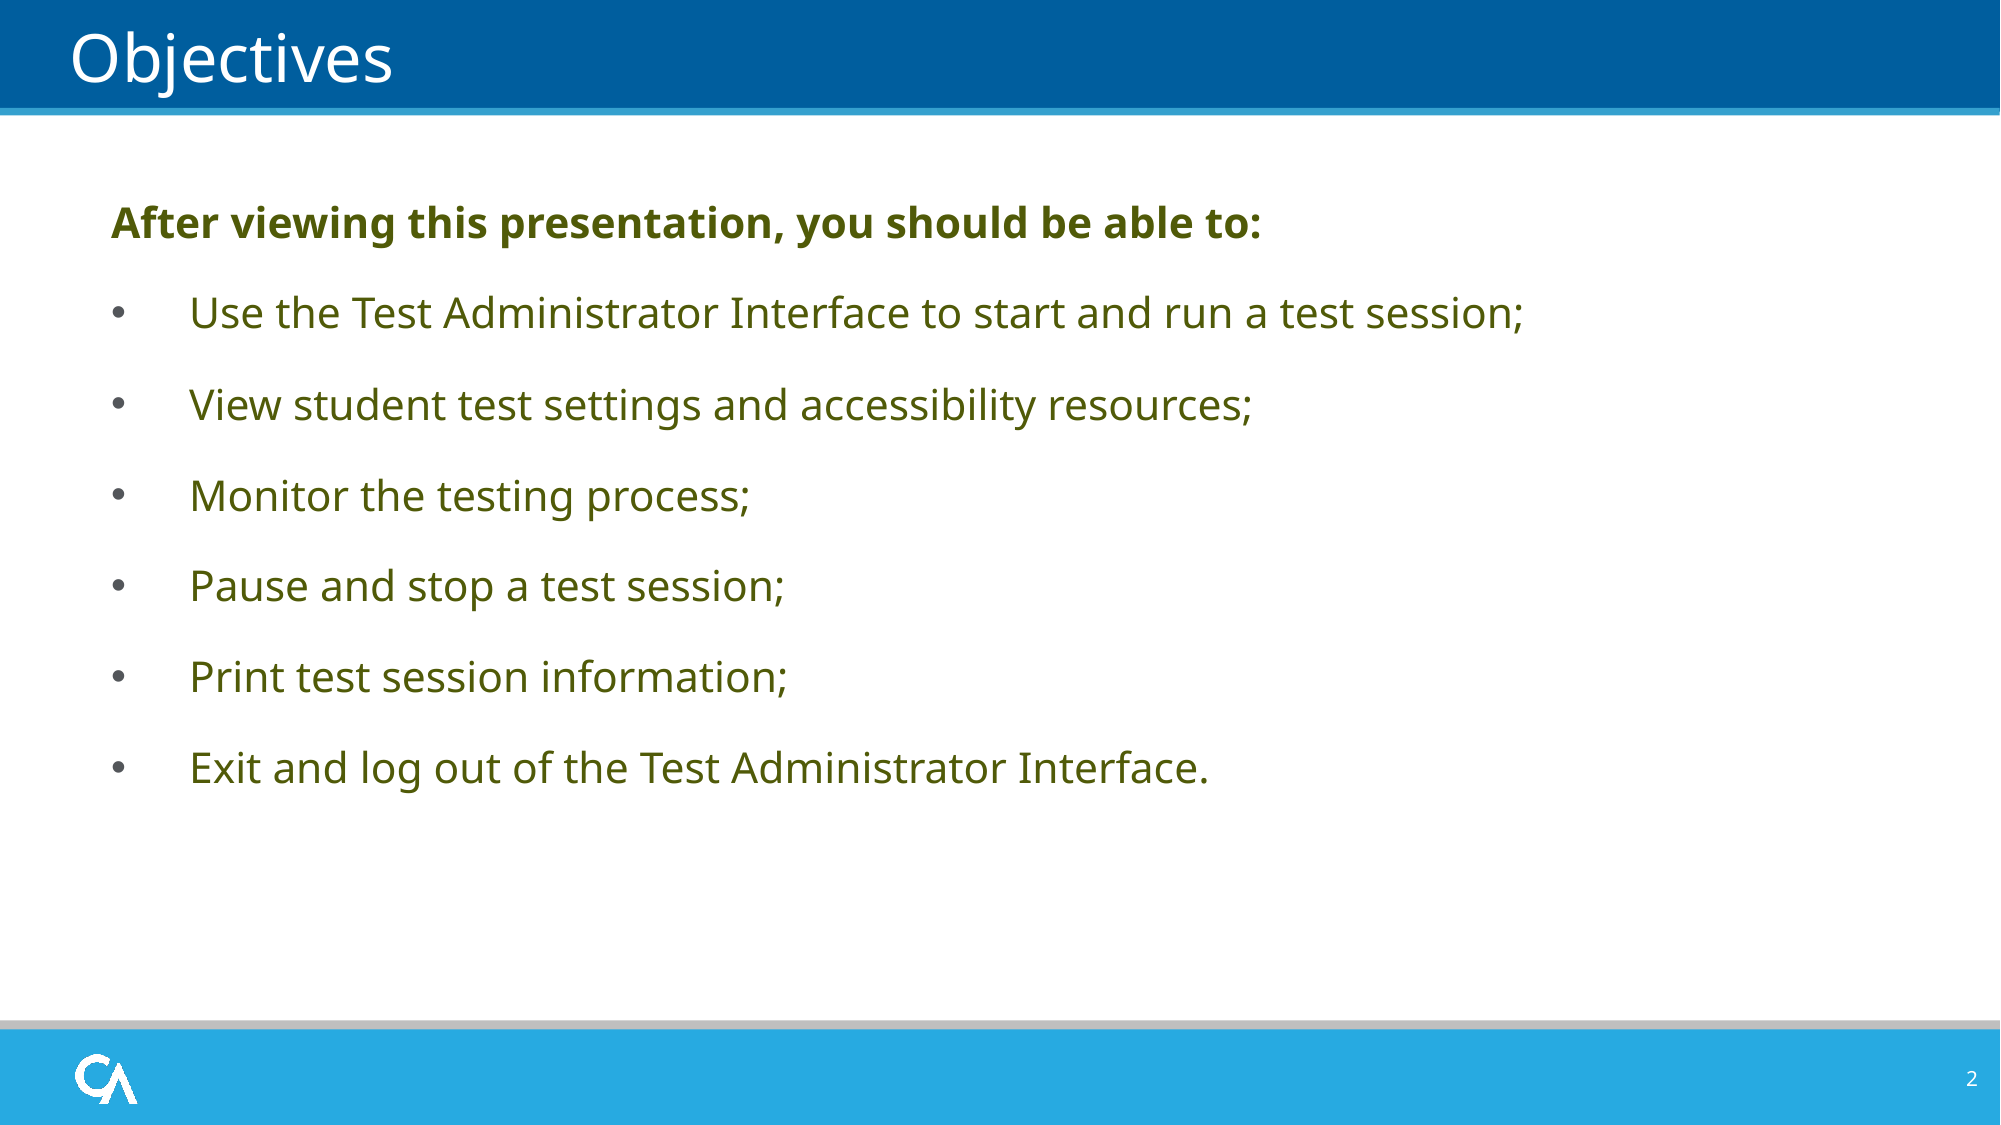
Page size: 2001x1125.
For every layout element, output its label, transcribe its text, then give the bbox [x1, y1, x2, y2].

picture [75, 1054, 138, 1104]
title Objectives [69, 10, 1878, 96]
slide_number 2 [1877, 1057, 1993, 1103]
list After viewing this presentation, you should be able to: Use the Test Administrator Interface to start and run a test session; View student test settings and accessibility resources; Monitor the testing process; Pause and stop a test session; Print test session information; Exit and log out of the Test Administrator Interface. [110, 182, 1910, 796]
